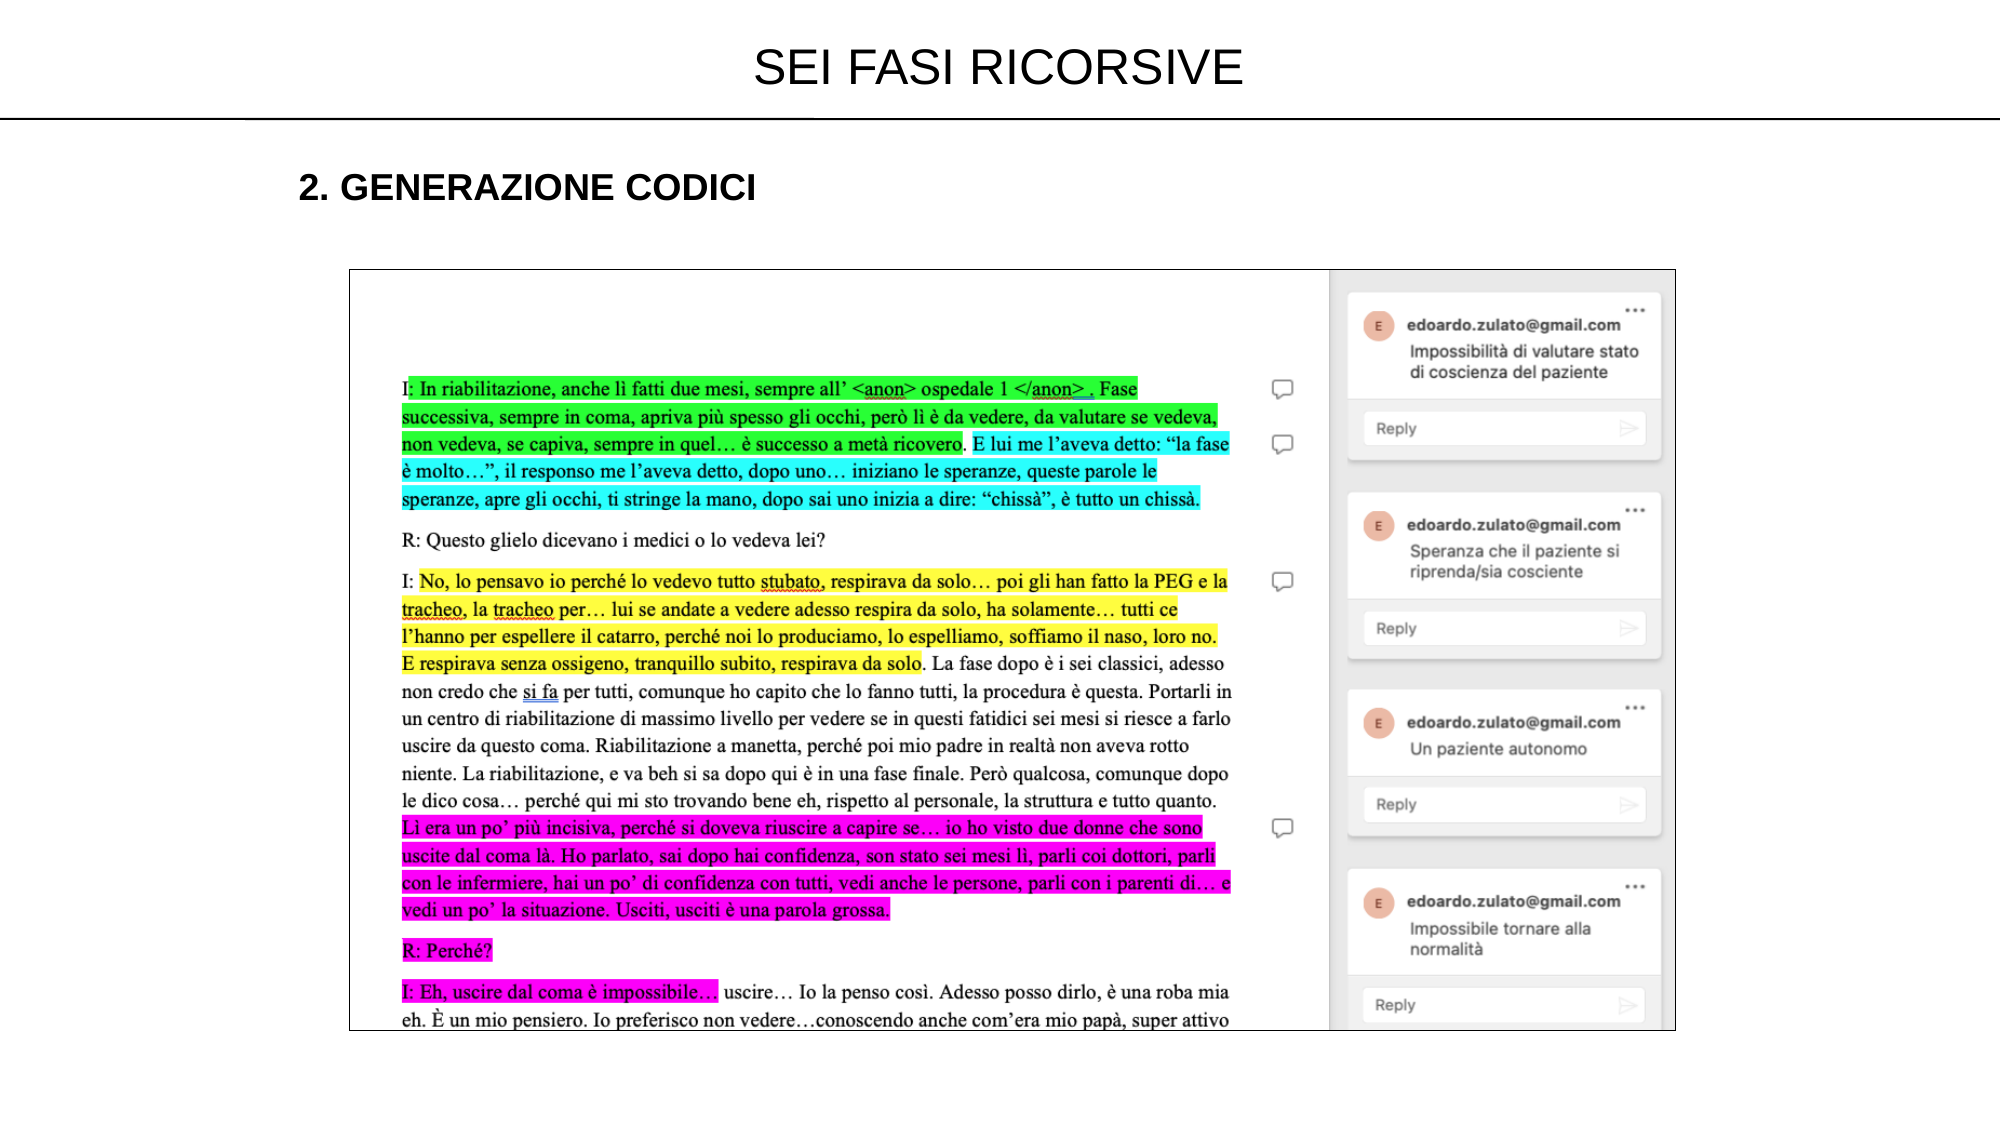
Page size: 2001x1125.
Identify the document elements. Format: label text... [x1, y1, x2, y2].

picture [349, 269, 1676, 1031]
text_box Sei fasi ricorsive [329, 26, 1669, 102]
text_box 2. Generazione codici [283, 155, 1741, 216]
